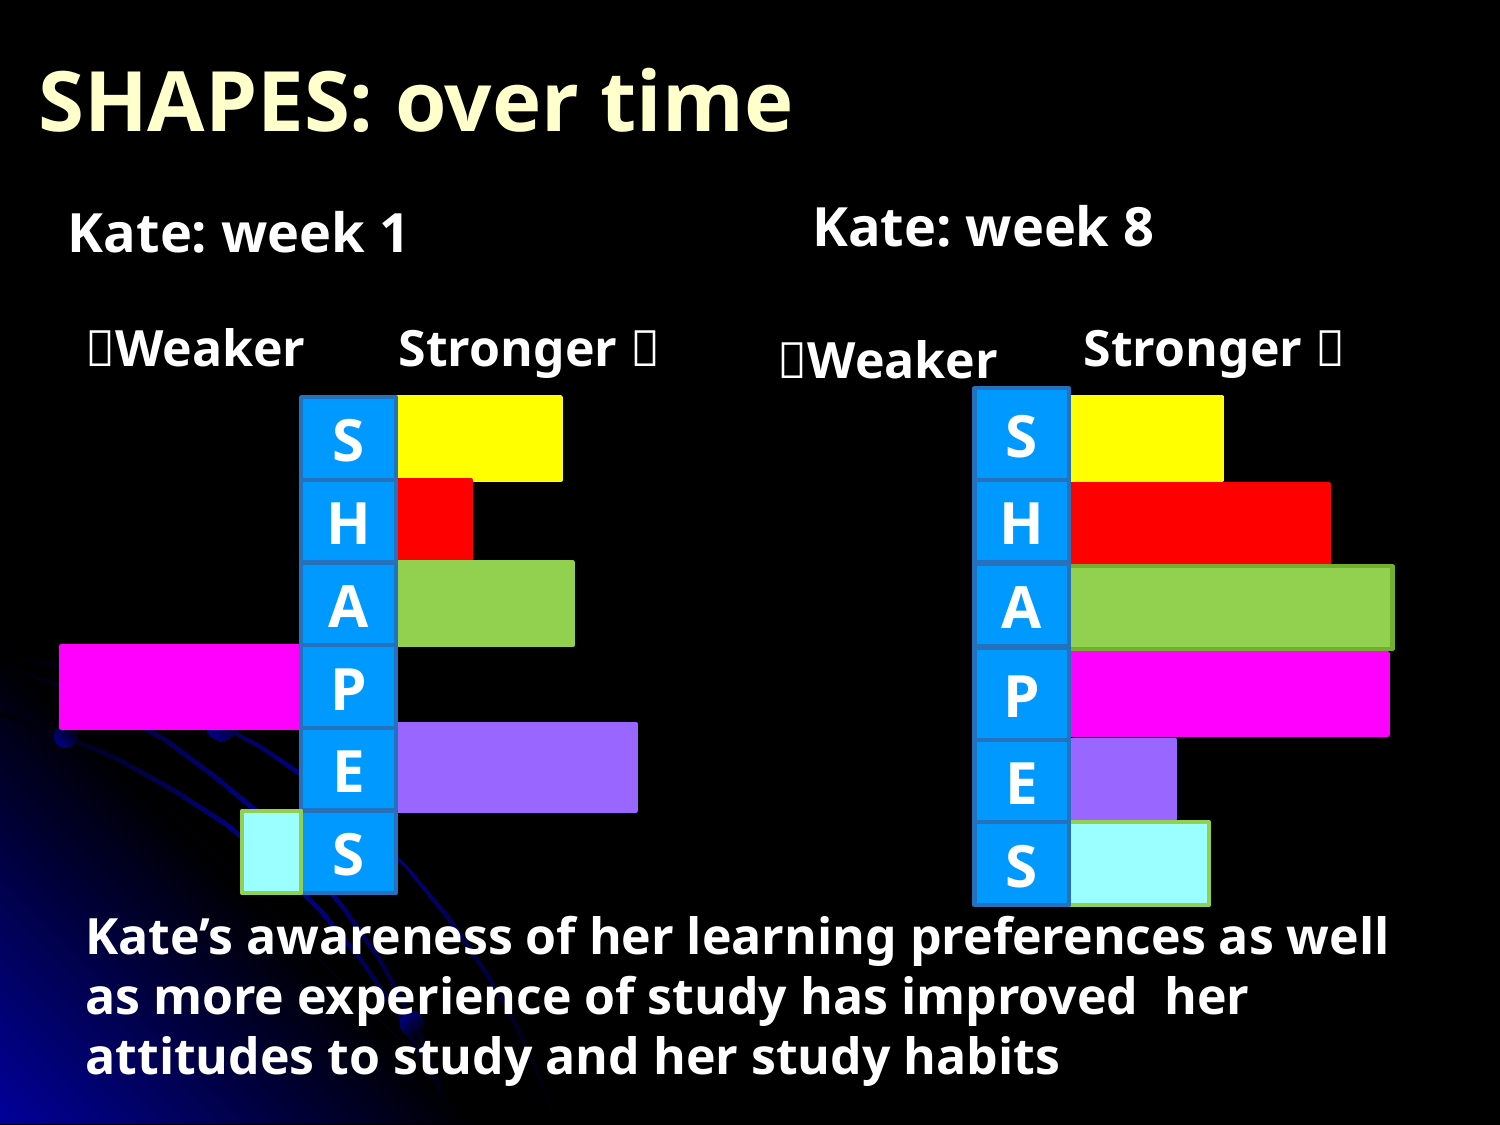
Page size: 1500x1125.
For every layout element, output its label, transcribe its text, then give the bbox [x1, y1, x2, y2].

text_box S [972, 824, 1071, 897]
text_box E [299, 729, 398, 813]
text_box SHAPES: over time [23, 40, 1483, 156]
text_box [398, 395, 563, 482]
text_box [1071, 651, 1390, 737]
text_box [1071, 738, 1177, 820]
text_box S [299, 395, 398, 482]
text_box P [299, 647, 398, 730]
text_box Weaker [762, 321, 1034, 397]
text_box S [303, 813, 398, 895]
text_box [59, 644, 299, 730]
text_box H [299, 481, 398, 565]
text_box P [972, 649, 1071, 742]
text_box A [299, 565, 398, 647]
text_box [1071, 820, 1211, 897]
text_box Stronger  [383, 309, 691, 385]
text_box H [972, 482, 1071, 562]
text_box [398, 560, 575, 647]
text_box S [972, 386, 1071, 482]
text_box [398, 722, 638, 813]
text_box [1071, 564, 1395, 651]
text_box E [972, 742, 1071, 824]
text_box Weaker [70, 309, 383, 385]
text_box Kate’s awareness of her learning preferences as well as more experience of study has improved her attitudes to study and her study habits [70, 897, 1424, 1092]
text_box Kate: week 8 [797, 184, 1306, 265]
text_box [1071, 395, 1224, 482]
text_box [240, 809, 303, 895]
text_box Stronger  [1068, 309, 1400, 385]
text_box [398, 478, 473, 560]
text_box [1071, 482, 1331, 564]
text_box Kate: week 1 [53, 191, 561, 272]
text_box A [972, 562, 1071, 649]
